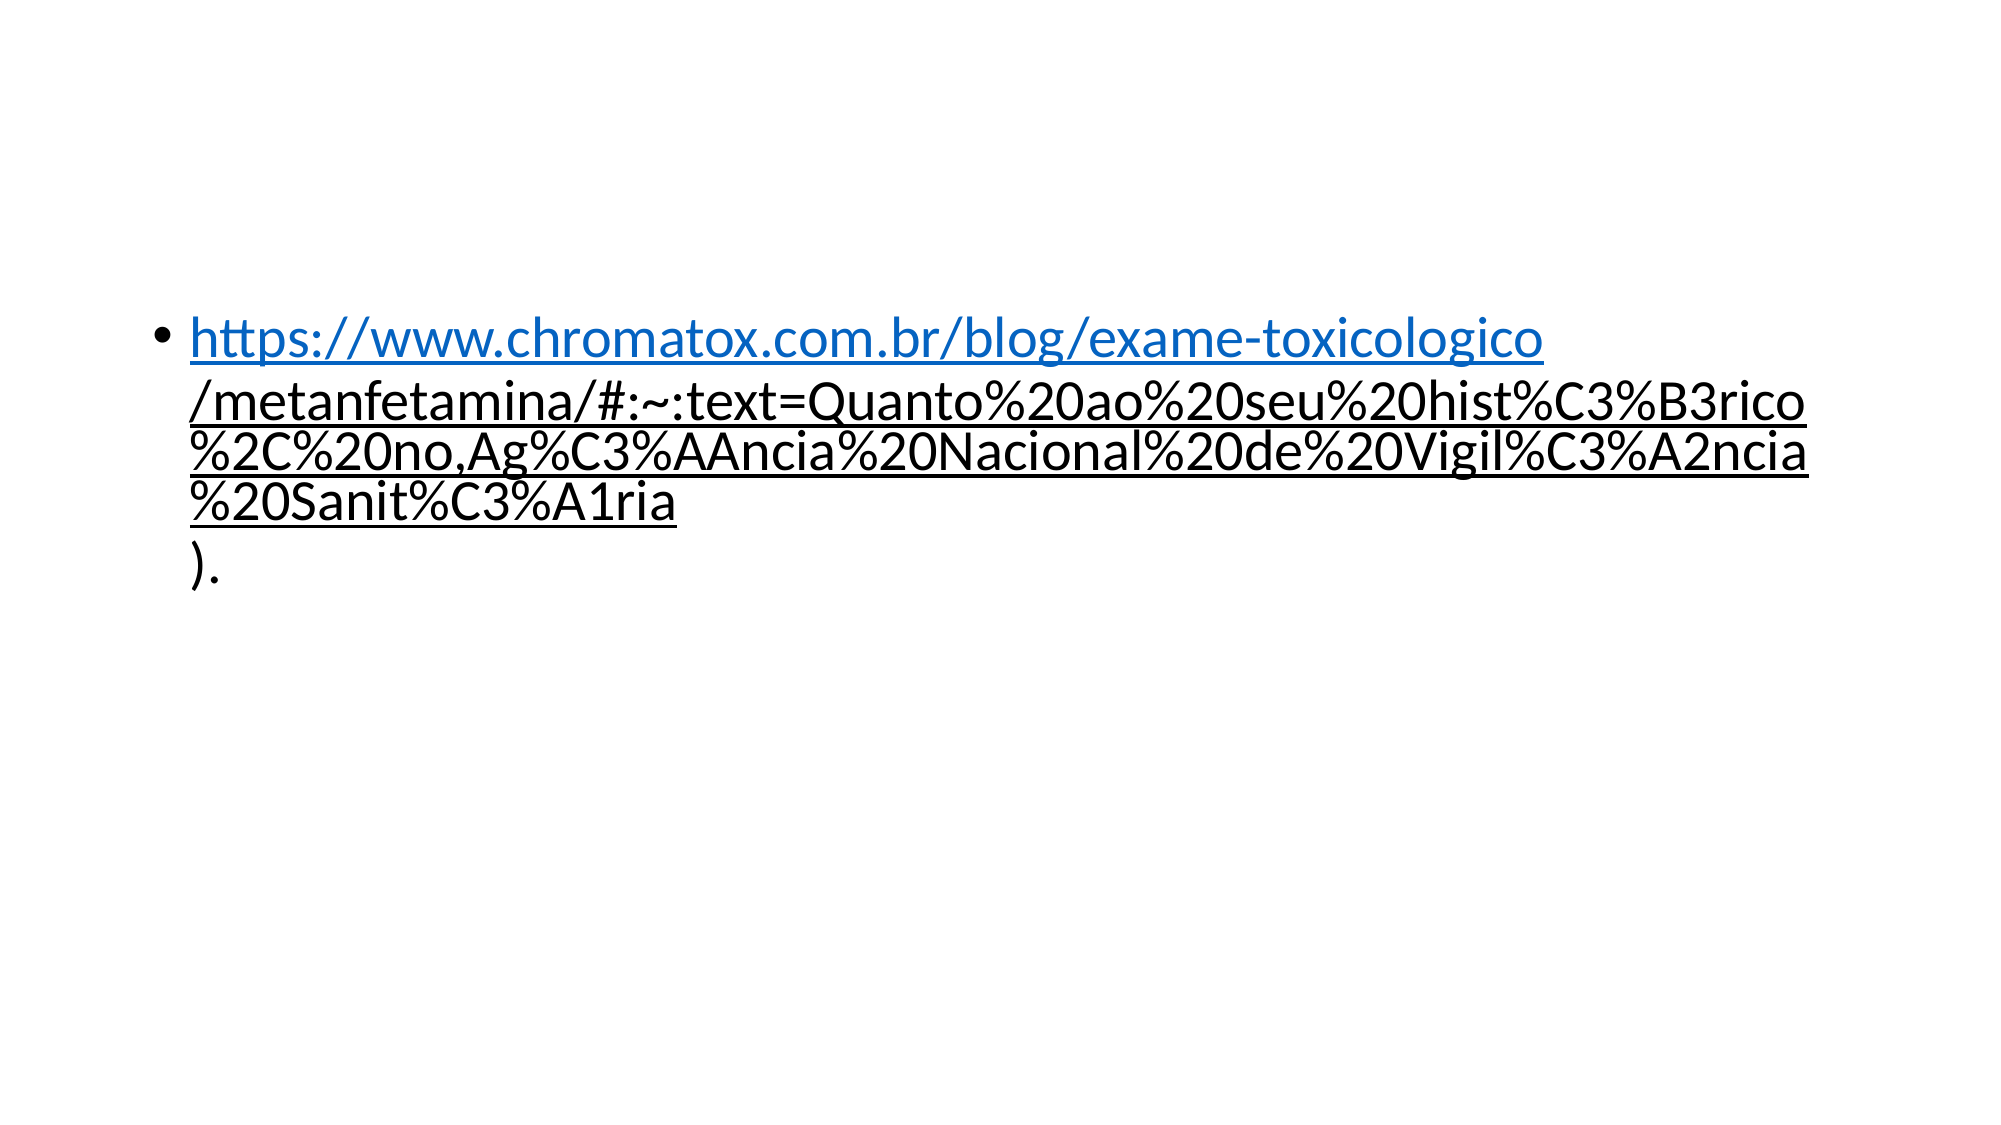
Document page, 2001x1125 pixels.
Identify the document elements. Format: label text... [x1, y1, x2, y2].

list https://www.chromatox.com.br/blog/exame-toxicologico/metanfetamina/#:~:text=Quanto%20ao%20seu%20hist%C3%B3rico%2C%20no,Ag%C3%AAncia%20Nacional%20de%20Vigil%C3%A2ncia%20Sanit%C3%A1ria). [137, 299, 1863, 1014]
